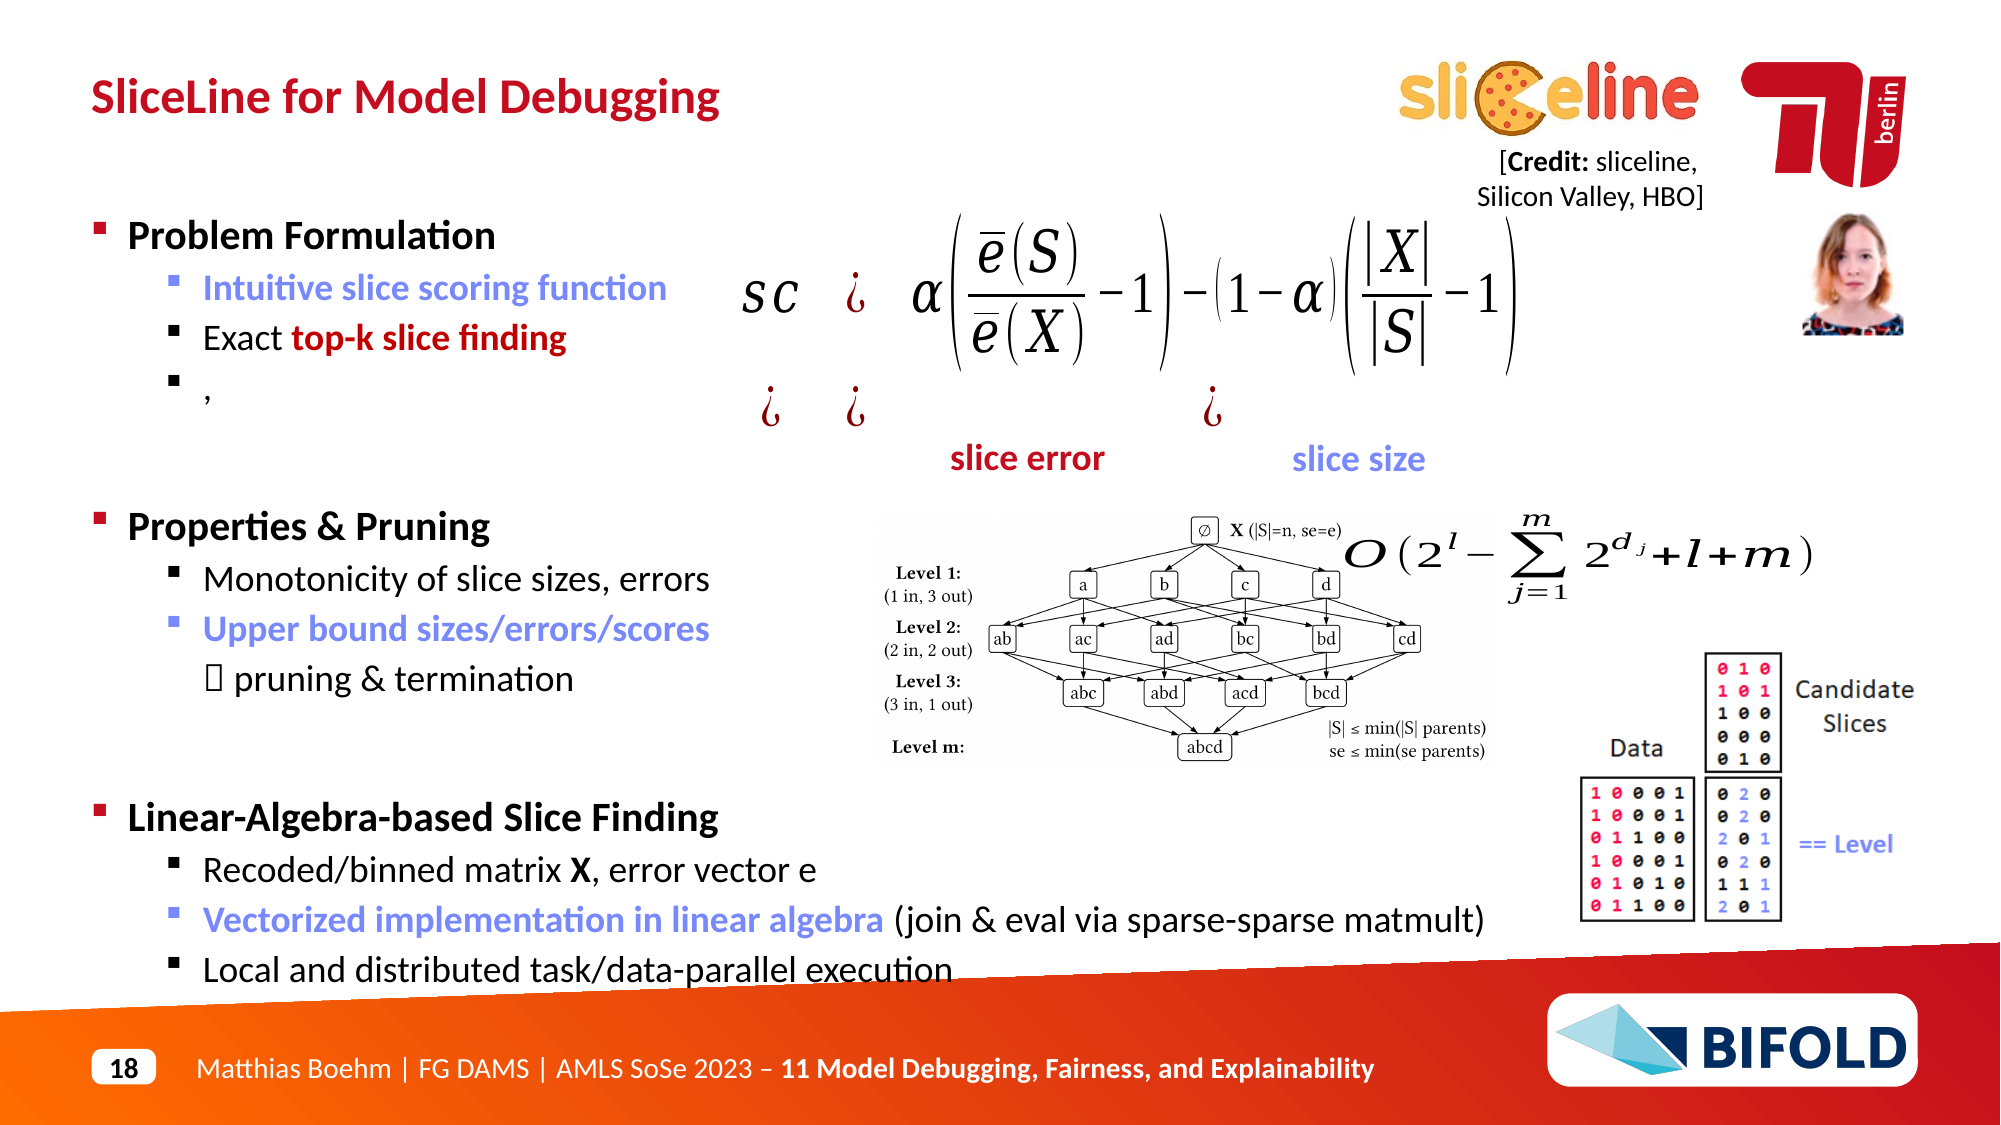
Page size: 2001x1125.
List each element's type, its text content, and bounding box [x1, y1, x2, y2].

picture [874, 514, 1496, 771]
picture [1741, 62, 1906, 188]
picture [1398, 57, 1701, 140]
text_box [Credit: sliceline, Silicon Valley, HBO] [1436, 134, 1705, 220]
picture [1579, 650, 1936, 929]
list SliceLine for Model Debugging [91, 65, 1436, 183]
text_box slice error [934, 425, 1122, 486]
picture [1795, 197, 1910, 342]
picture [1556, 1004, 1906, 1075]
text_box slice size [1265, 426, 1453, 487]
